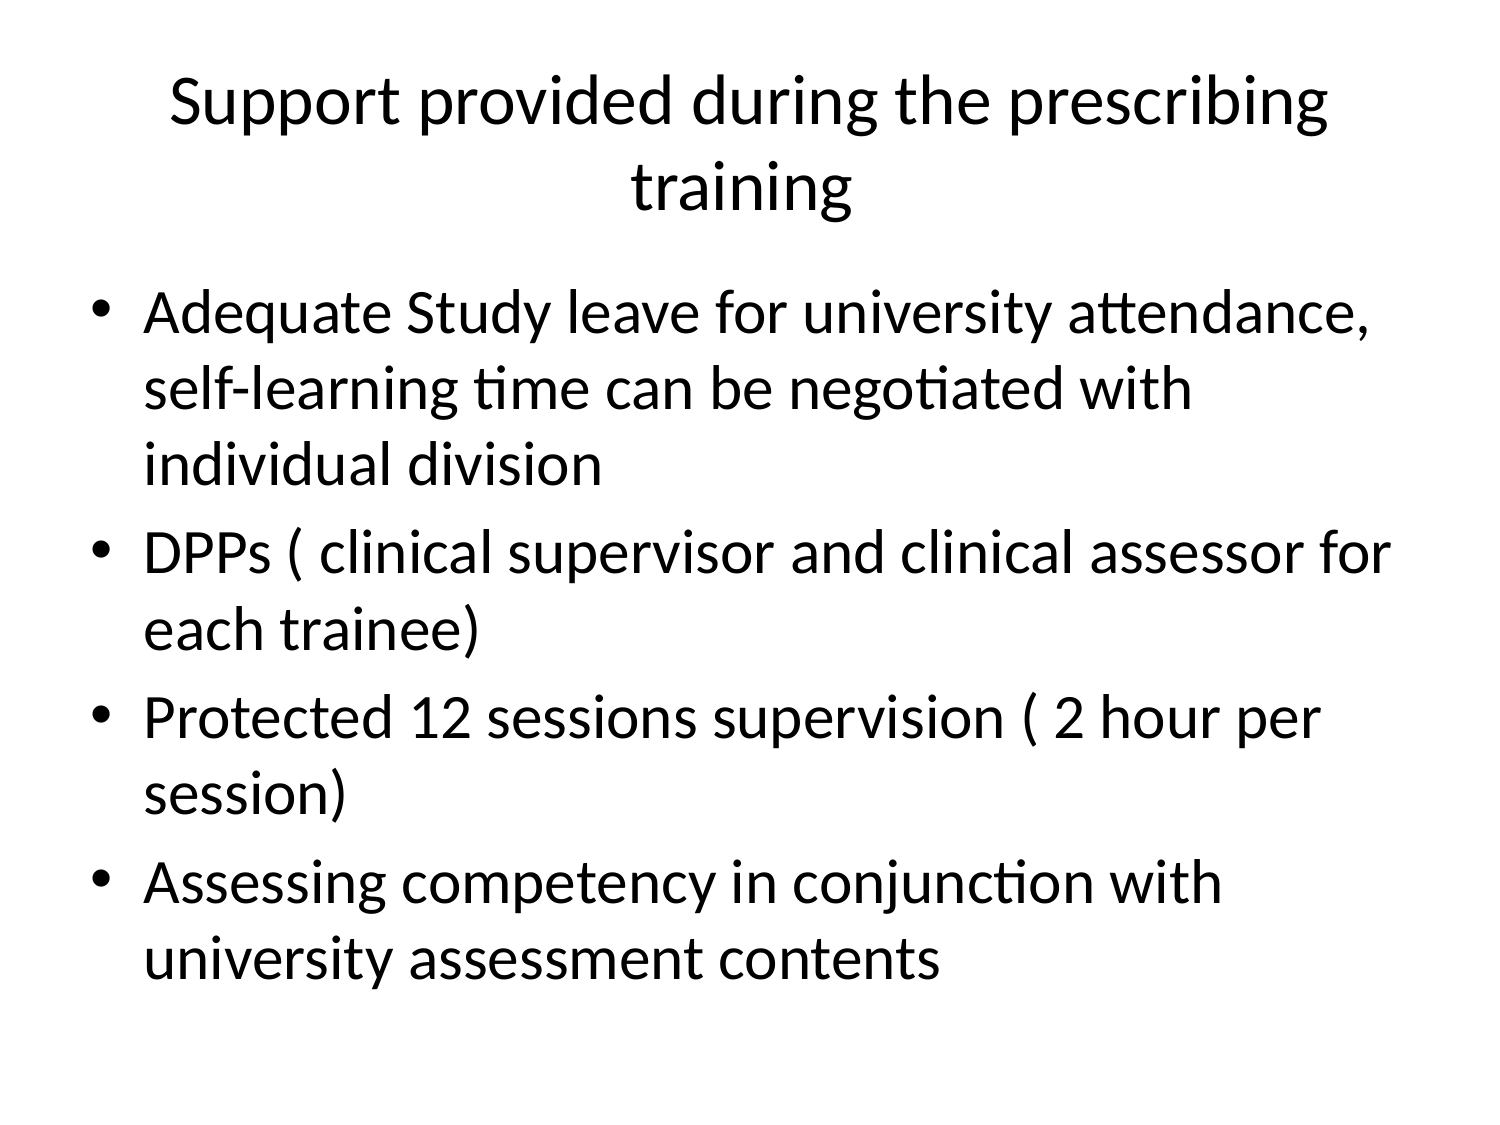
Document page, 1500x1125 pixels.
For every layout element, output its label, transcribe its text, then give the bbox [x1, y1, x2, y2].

list Adequate Study leave for university attendance, self-learning time can be negotiated with individual division DPPs ( clinical supervisor and clinical assessor for each trainee) Protected 12 sessions supervision ( 2 hour per session) Assessing competency in conjunction with university assessment contents [75, 262, 1425, 1005]
title Support provided during the prescribing training [75, 45, 1425, 233]
